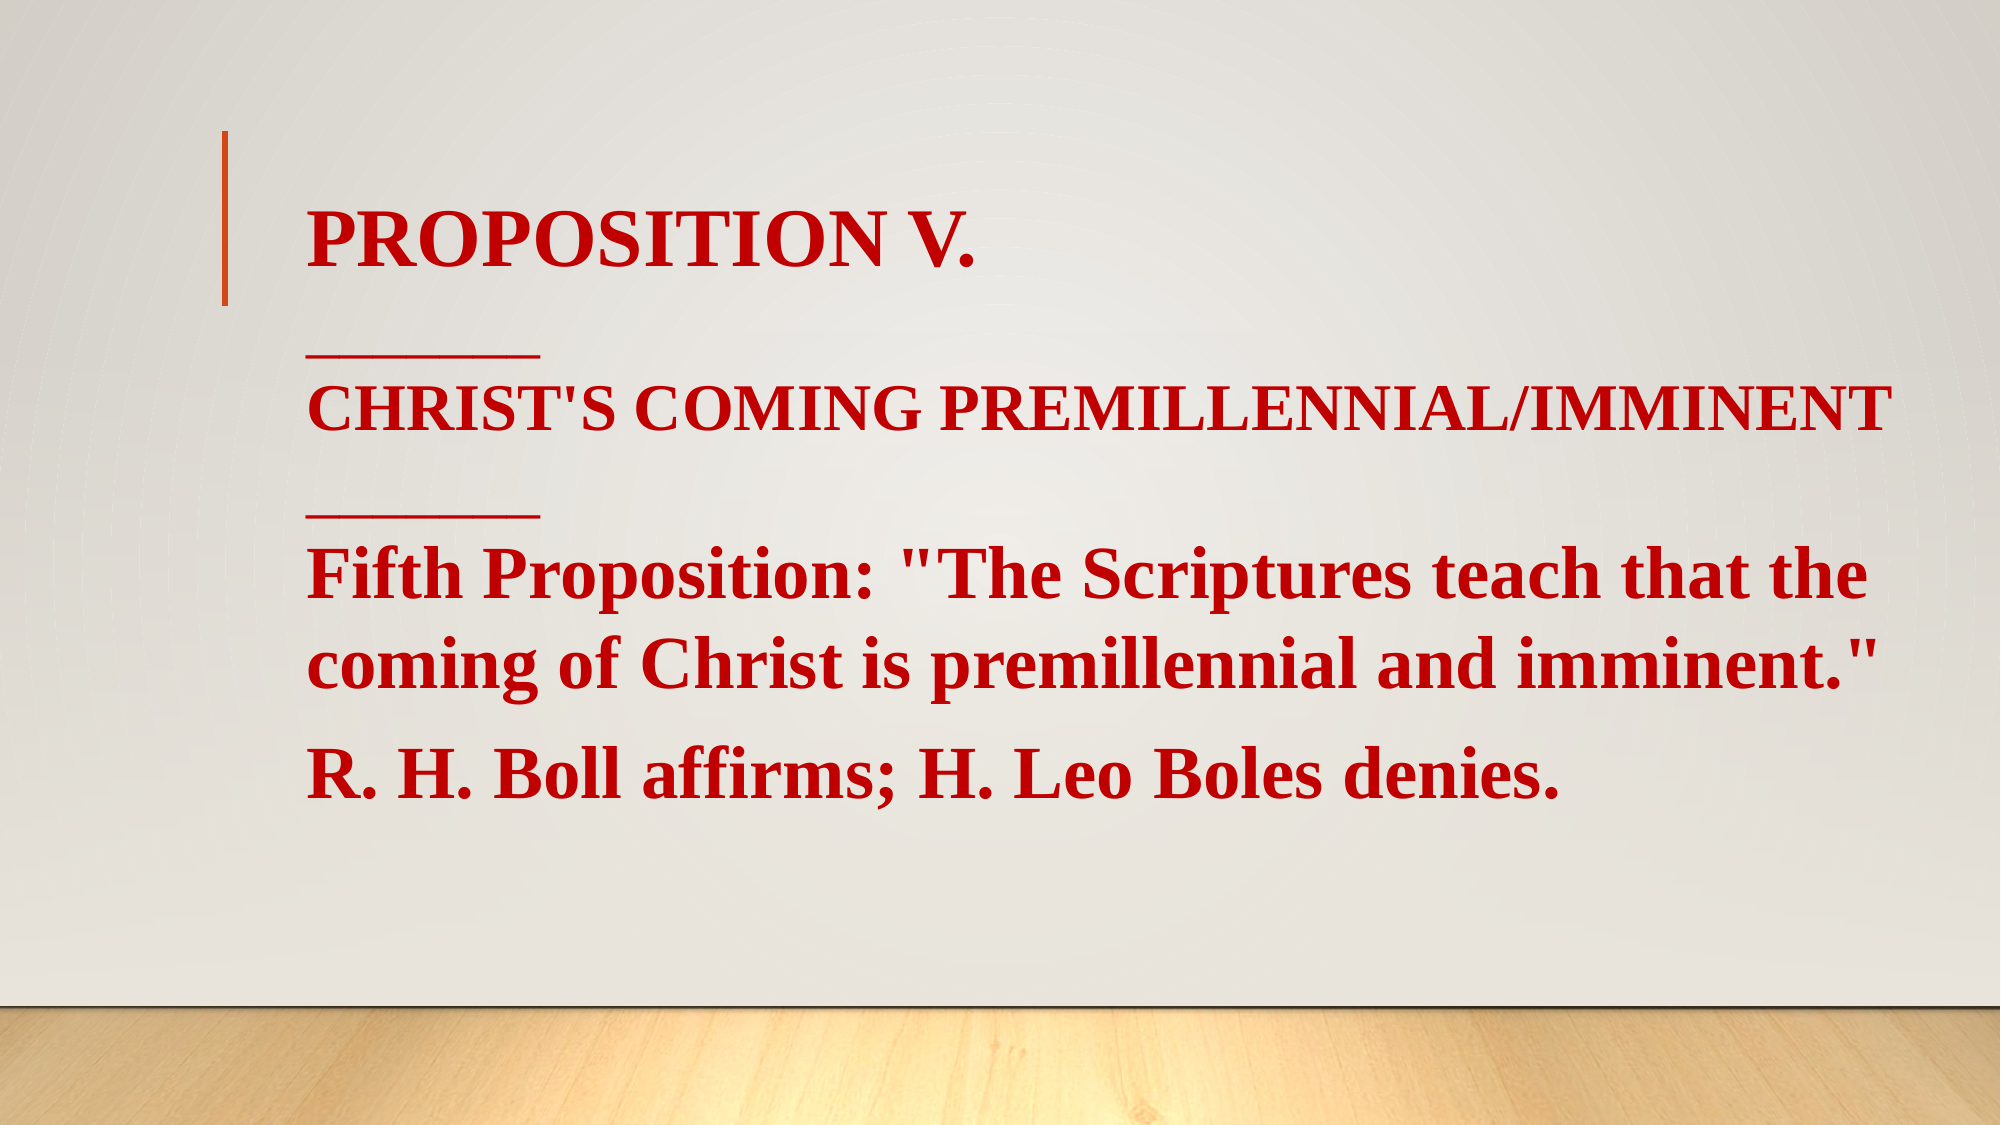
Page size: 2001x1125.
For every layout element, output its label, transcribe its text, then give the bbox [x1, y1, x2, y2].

text_box PROPOSITION V. _______ CHRIST'S COMING PREMILLENNIAL/IMMINENT _______ Fifth Proposition: "The Scriptures teach that the coming of Christ is premillennial and imminent." R. H. Boll affirms; H. Leo Boles denies. [291, 176, 1921, 821]
picture [0, 1006, 2000, 1125]
